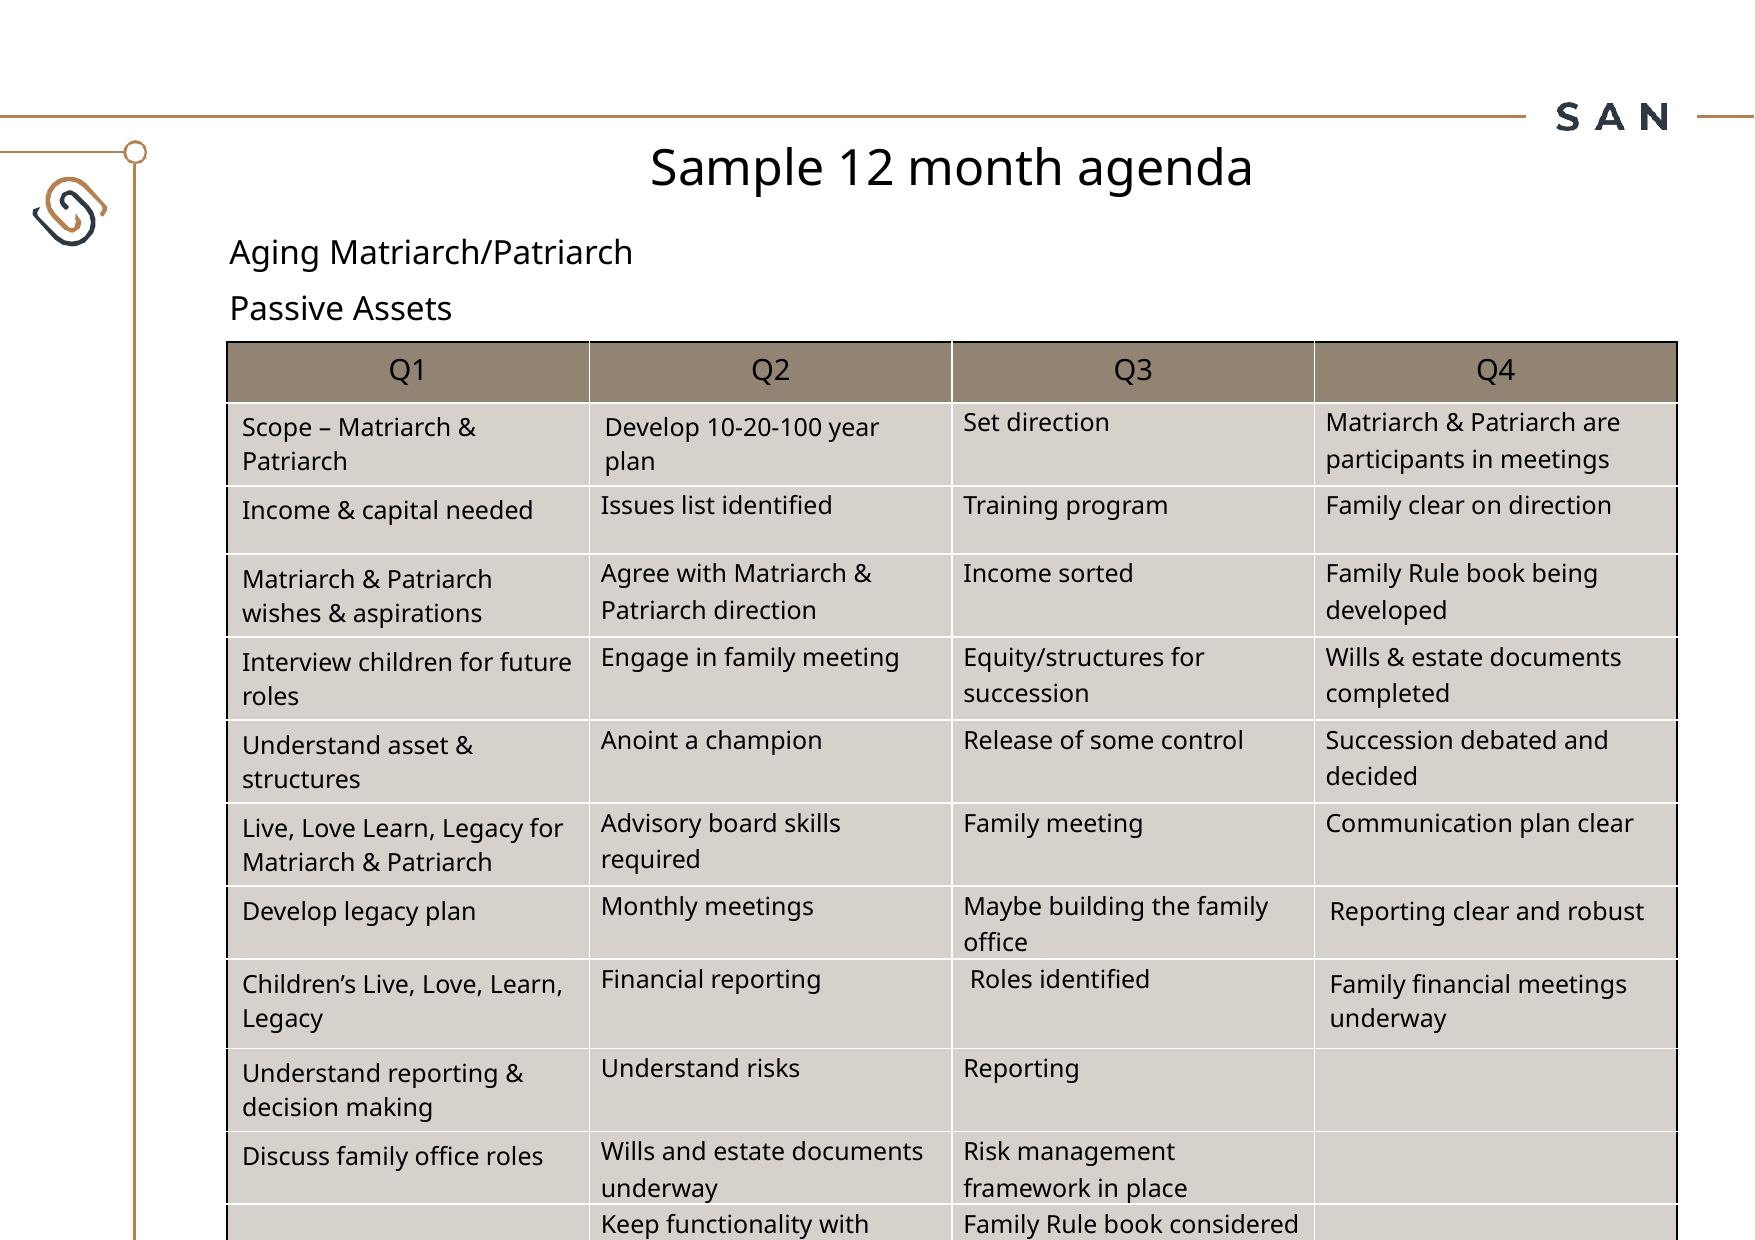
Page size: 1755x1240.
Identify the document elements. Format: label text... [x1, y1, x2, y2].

table_cell Keep functionality with family office rules [590, 1205, 951, 1240]
table_cell Communication plan clear [1315, 804, 1676, 885]
table_cell Release of some control [953, 721, 1314, 802]
table_cell Interview children for future roles [228, 638, 589, 719]
table_cell Income sorted [953, 555, 1314, 636]
table_cell Family Rule book considered [953, 1205, 1314, 1240]
table_cell Wills & estate documents completed [1315, 638, 1676, 719]
table_cell Engage in family meeting [590, 638, 951, 719]
table_header Q1 [228, 343, 589, 402]
table_cell Income & capital needed [228, 487, 589, 553]
table_cell Live, Love Learn, Legacy for Matriarch & Patriarch [228, 804, 589, 885]
table_cell Develop 10-20-100 year plan [590, 404, 951, 485]
table_header Q4 [1315, 343, 1676, 402]
table_cell Family Rule book being developed [1315, 555, 1676, 636]
table_cell Understand risks [590, 1049, 951, 1131]
table_cell Family meeting [953, 804, 1314, 885]
table_cell Family financial meetings underway [1315, 960, 1676, 1048]
table_cell Succession debated and decided [1315, 721, 1676, 802]
table_cell Discuss family office roles [228, 1132, 589, 1203]
table_cell Reporting clear and robust [1315, 887, 1676, 958]
table_cell [1315, 1205, 1676, 1240]
picture [1641, 103, 1667, 130]
table_cell Training program [953, 487, 1314, 553]
table_cell Anoint a champion [590, 721, 951, 802]
table_cell Matriarch & Patriarch wishes & aspirations [228, 555, 589, 636]
table_cell Understand reporting & decision making [228, 1049, 589, 1131]
table_cell [1315, 1049, 1676, 1131]
table_cell Scope – Matriarch & Patriarch [228, 404, 589, 485]
table_cell Reporting [953, 1049, 1314, 1131]
table_header Q3 [953, 343, 1314, 402]
table_cell Equity/structures for succession [953, 638, 1314, 719]
table_cell Wills and estate documents underway [590, 1132, 951, 1203]
table_cell Develop legacy plan [228, 887, 589, 958]
table_cell Agree with Matriarch & Patriarch direction [590, 555, 951, 636]
table_cell Maybe building the family office [953, 887, 1314, 958]
table_cell Risk management framework in place [953, 1132, 1314, 1203]
table_header Q2 [590, 343, 951, 402]
table_cell Financial reporting [590, 960, 951, 1048]
table_cell [1315, 1132, 1676, 1203]
picture [1556, 102, 1579, 131]
table_cell Monthly meetings [590, 887, 951, 958]
table_cell [228, 1205, 589, 1240]
table_cell Understand asset & structures [228, 721, 589, 802]
table_cell Family clear on direction [1315, 487, 1676, 553]
picture [1594, 103, 1625, 130]
picture [123, 140, 147, 164]
text_box Passive Assets [214, 279, 495, 335]
table_cell Issues list identified [590, 487, 951, 553]
table_cell Set direction [953, 404, 1314, 485]
text_box Aging Matriarch/Patriarch [214, 224, 703, 279]
table_cell Advisory board skills required [590, 804, 951, 885]
table_cell Roles identified [953, 960, 1314, 1048]
table_cell Matriarch & Patriarch are participants in meetings [1315, 404, 1676, 485]
table_cell Children’s Live, Love, Learn, Legacy [228, 960, 589, 1048]
text_box Sample 12 month agenda [635, 128, 1326, 204]
